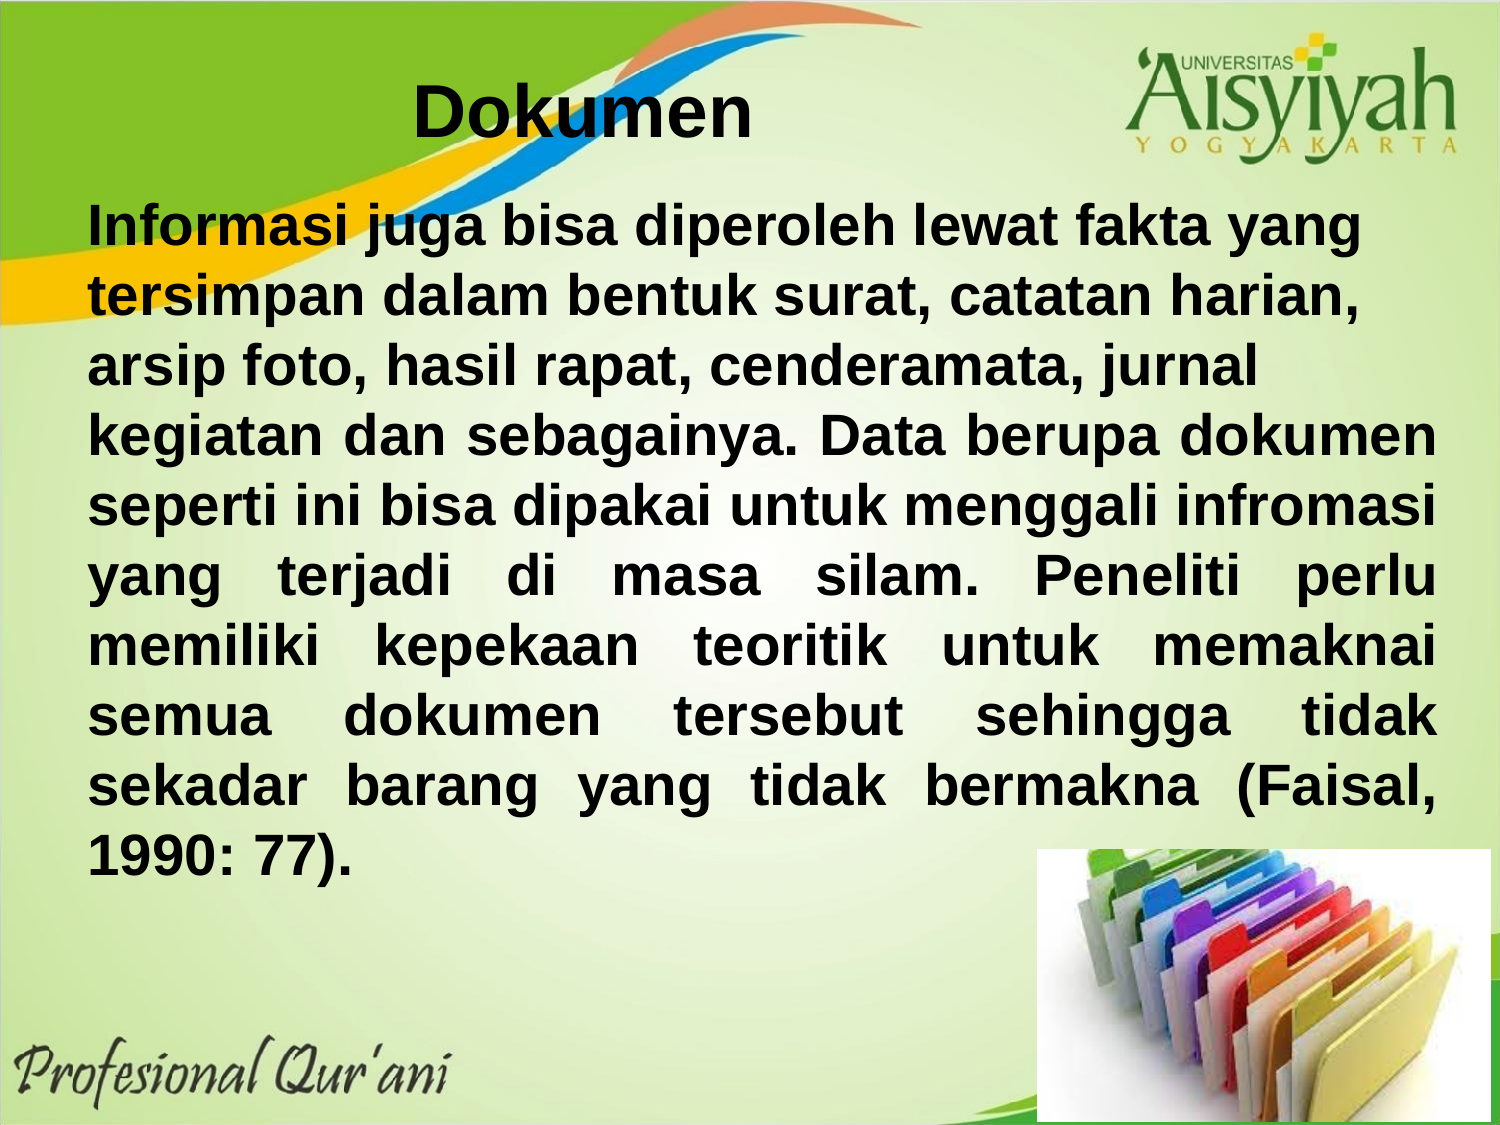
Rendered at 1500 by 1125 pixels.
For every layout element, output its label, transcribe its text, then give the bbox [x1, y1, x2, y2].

title Dokumen [62, 62, 1105, 154]
subtitle Informasi juga bisa diperoleh lewat fakta yang tersimpan dalam bentuk surat, catatan harian, arsip foto, hasil rapat, cenderamata, jurnal kegiatan dan sebagainya. Data berupa dokumen seperti ini bisa dipakai untuk menggali infromasi yang terjadi di masa silam. Peneliti perlu memiliki kepekaan teoritik untuk memaknai semua dokumen tersebut sehingga tidak sekadar barang yang tidak bermakna (Faisal, 1990: 77). [87, 187, 1440, 895]
picture [0, 0, 1500, 1125]
